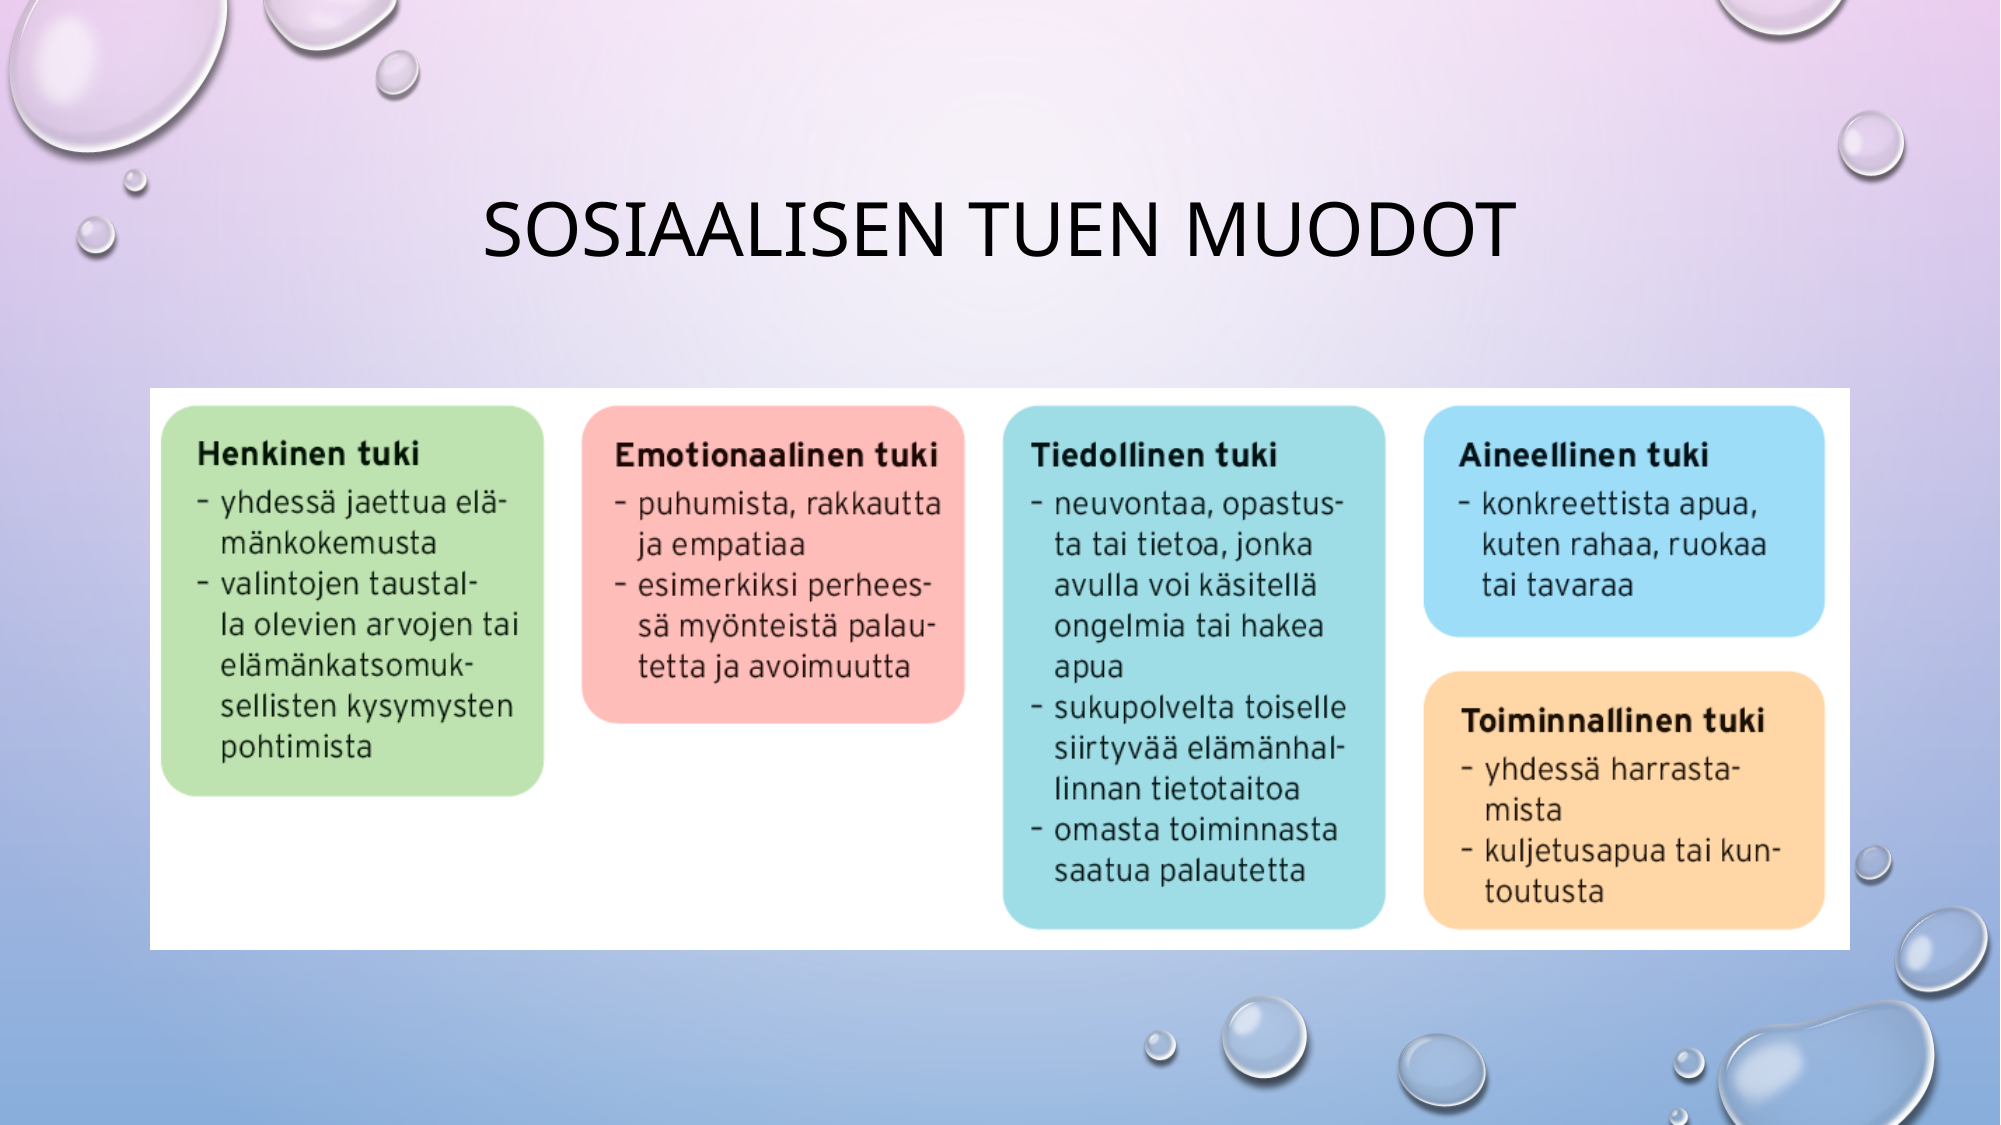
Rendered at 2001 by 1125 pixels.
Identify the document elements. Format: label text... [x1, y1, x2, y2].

title Sosiaalisen tuen muodot [149, 101, 1851, 364]
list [149, 388, 1851, 950]
picture [0, 0, 2000, 1125]
